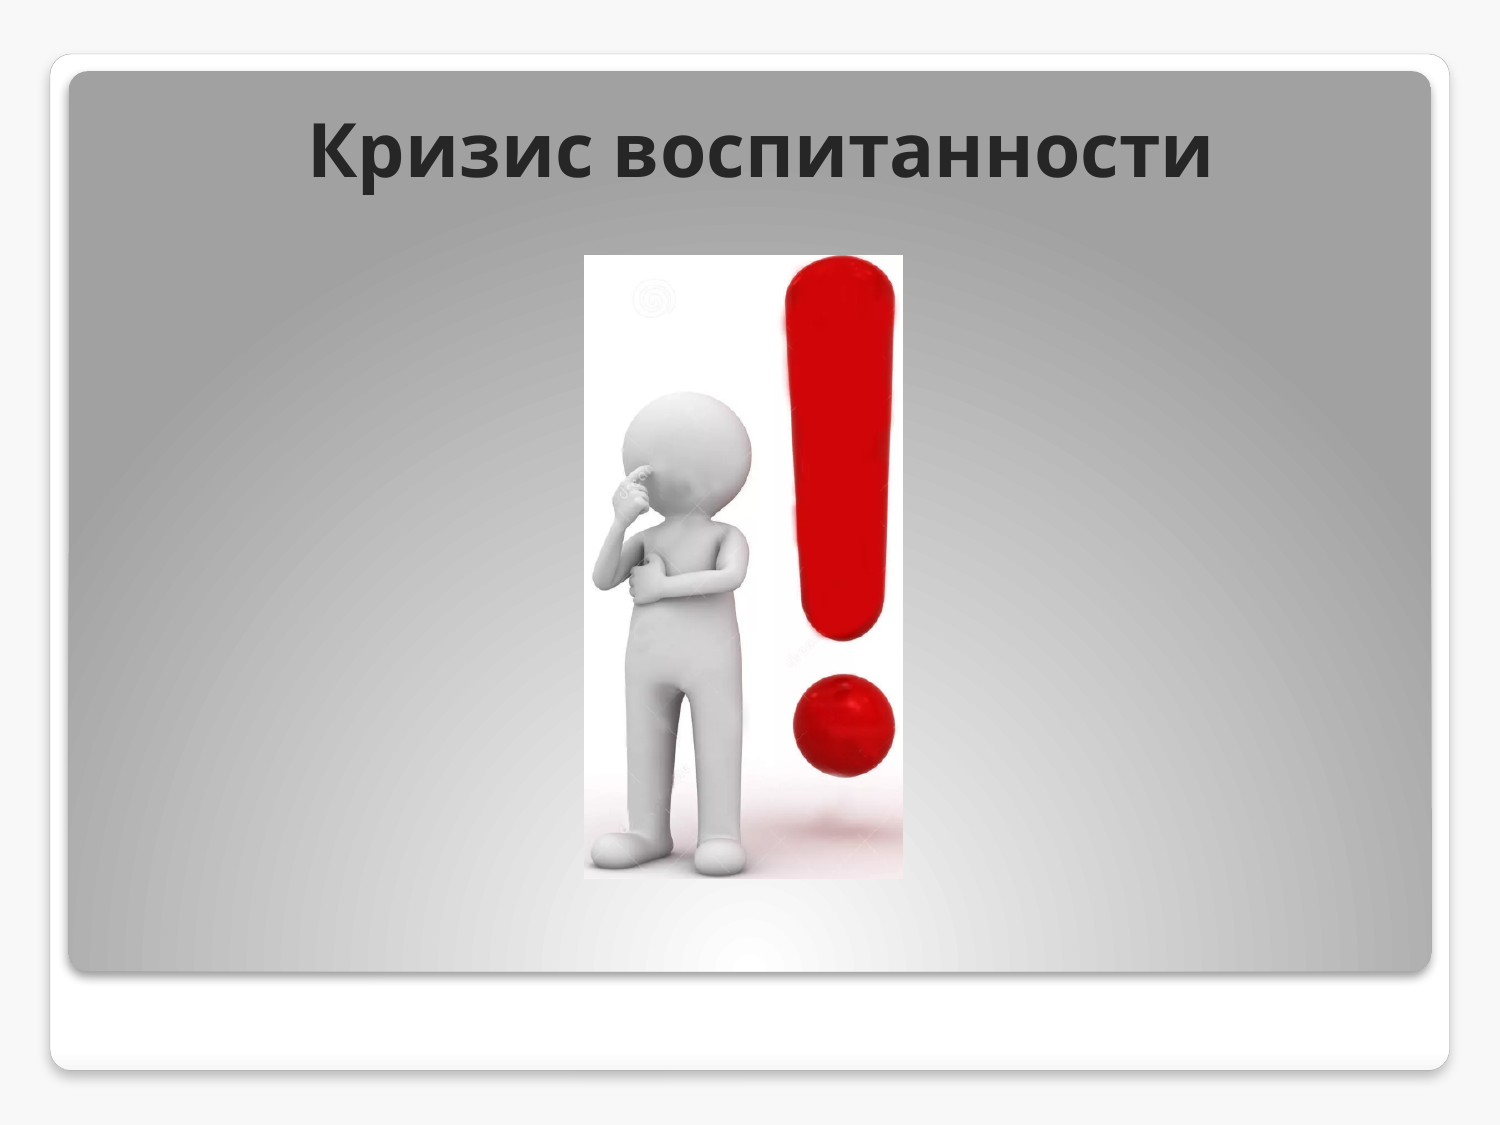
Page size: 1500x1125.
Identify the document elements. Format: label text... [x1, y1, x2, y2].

list Кризис воспитанности [82, 86, 1425, 774]
picture [584, 255, 904, 879]
